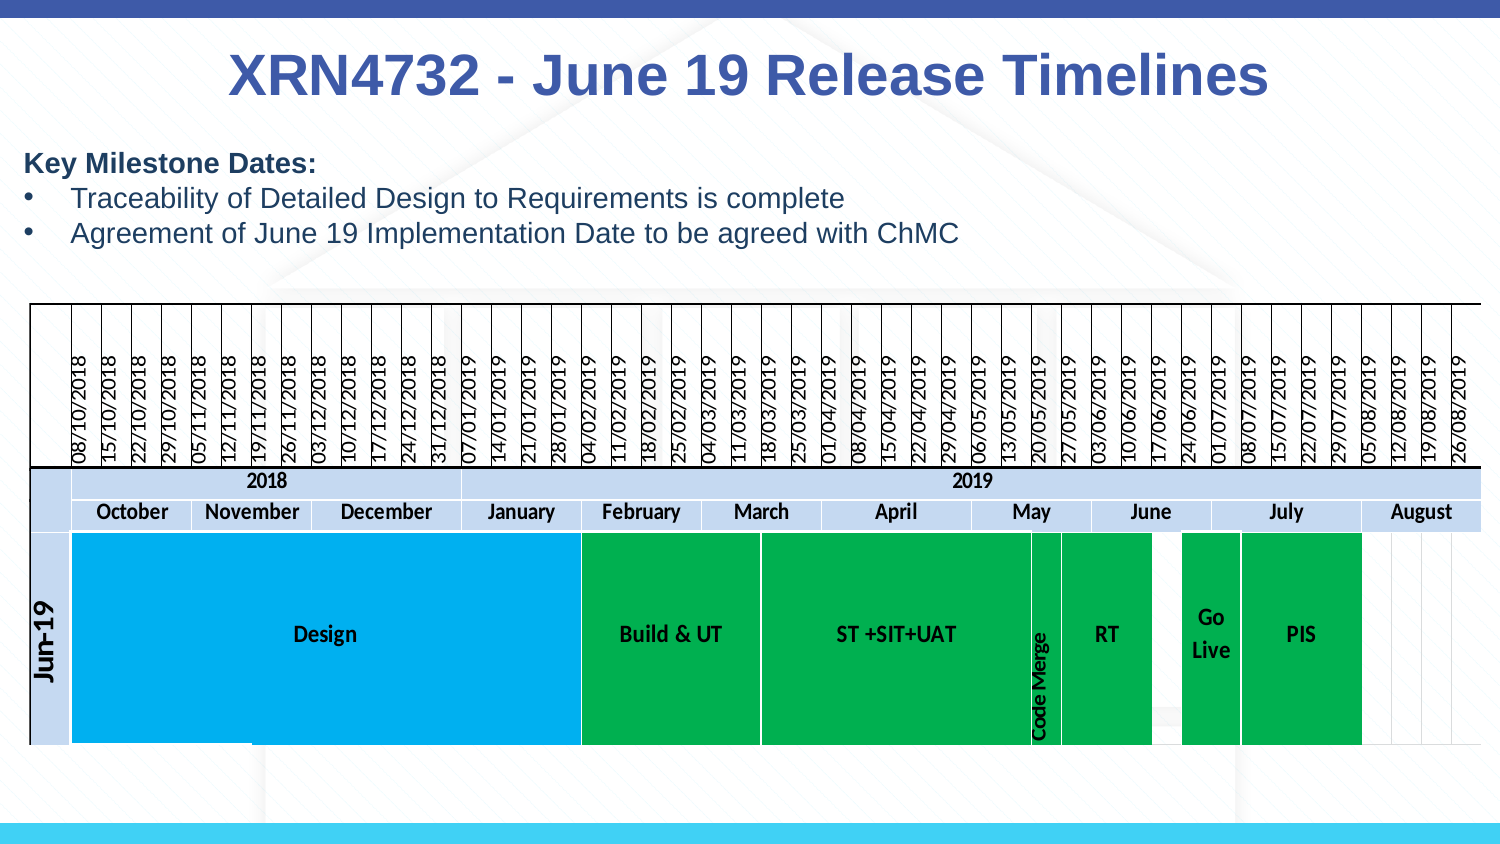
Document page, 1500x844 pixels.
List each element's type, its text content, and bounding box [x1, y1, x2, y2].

title XRN4732 - June 19 Release Timelines [75, 20, 1425, 125]
text_box Key Milestone Dates: Traceability of Detailed Design to Requirements is complete Agreement of June 19 Implementation Date to be agreed with ChMC [8, 136, 1492, 257]
picture [0, 0, 1500, 844]
